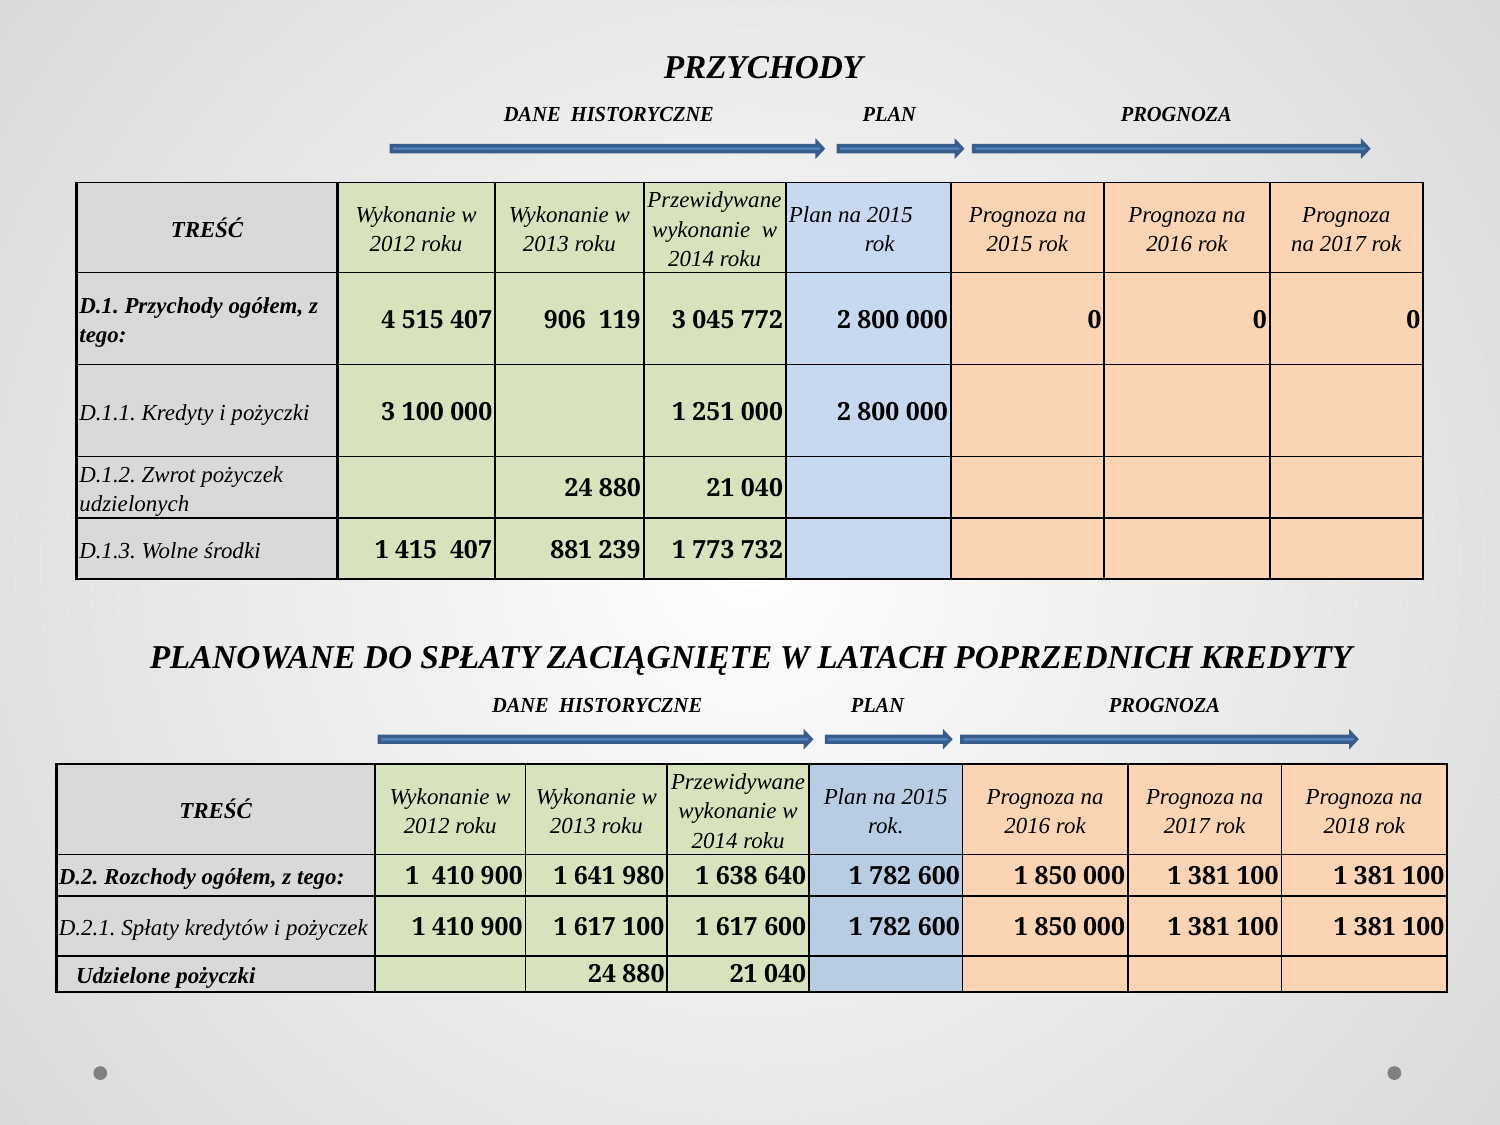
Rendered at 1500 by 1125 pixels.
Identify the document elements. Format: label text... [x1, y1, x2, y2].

table_cell 1 381 100 [1129, 855, 1281, 895]
table_cell 1 782 600 [810, 855, 962, 895]
table_cell [1105, 457, 1269, 517]
table_cell 1 773 732 [645, 519, 785, 578]
table_cell [1129, 957, 1281, 991]
table_header Prognoza na 2016 rok [1105, 205, 1269, 272]
table_cell [963, 957, 1127, 991]
table_cell 1 782 600 [810, 897, 962, 955]
table_cell 1 850 000 [963, 855, 1127, 895]
table_header PRZYCHODY [89, 43, 1439, 85]
table_cell 4 515 407 [339, 273, 494, 364]
table_cell D.2.1. Spłaty kredytów i pożyczek [58, 897, 374, 955]
table_cell [952, 457, 1103, 517]
table_header Wykonanie w 2012 roku [376, 796, 525, 854]
table_cell [787, 457, 950, 517]
table_cell D.2. Rozchody ogółem, z tego: [58, 855, 374, 895]
table_header Prognoza na 2016 rok [963, 796, 1127, 854]
table_cell 0 [1105, 273, 1269, 364]
table_cell 3 045 772 [645, 273, 785, 364]
table_cell D.1.2. Zwrot pożyczek udzielonych [78, 457, 336, 517]
table_cell 1 381 100 [1282, 897, 1446, 955]
table_cell [1271, 365, 1422, 456]
table_cell 0 [952, 273, 1103, 364]
table_cell D.1.3. Wolne środki [78, 519, 336, 578]
table_cell [787, 519, 950, 578]
table_cell 1 410 900 [376, 897, 525, 955]
table_cell 1 638 640 [668, 855, 808, 895]
table_cell [339, 457, 494, 517]
table_cell 906 119 [496, 273, 643, 364]
table_cell [952, 365, 1103, 456]
table_cell [1105, 365, 1269, 456]
table_cell 24 880 [526, 957, 666, 991]
table_cell D.1. Przychody ogółem, z tego: [78, 273, 336, 364]
table_cell 2 800 000 [787, 273, 950, 364]
table_cell [1105, 519, 1269, 578]
table_cell 24 880 [496, 457, 643, 517]
table_cell [376, 957, 525, 991]
table_header PLANOWANE DO SPŁATY ZACIĄGNIĘTE W LATACH POPRZEDNICH KREDYTY [77, 633, 1427, 676]
table_header Plan na 2015 rok. [810, 796, 962, 854]
table_cell 2 800 000 [787, 365, 950, 456]
table_cell 1 410 900 [376, 855, 525, 895]
table_header Plan na 2015 rok [787, 205, 950, 272]
table_cell 881 239 [496, 519, 643, 578]
table_header Prognoza na 2017 rok [1129, 796, 1281, 854]
table_cell [1271, 457, 1422, 517]
table_cell 21 040 [645, 457, 785, 517]
table_cell D.1.1. Kredyty i pożyczki [78, 365, 336, 456]
table_cell 0 [1271, 273, 1422, 364]
picture [123, 101, 1459, 197]
table_cell 1 251 000 [645, 365, 785, 456]
table_cell [1282, 957, 1446, 991]
table_cell 1 850 000 [963, 897, 1127, 955]
table_header TREŚĆ [58, 765, 374, 854]
table_header Wykonanie w 2012 roku [339, 205, 494, 272]
table_header Prognoza na 2015 rok [952, 205, 1103, 272]
table_header Prognoza na 2018 rok [1282, 795, 1446, 854]
table_cell 3 100 000 [339, 365, 494, 456]
table_header TREŚĆ [78, 183, 336, 272]
table_cell [952, 519, 1103, 578]
table_cell 1 617 600 [668, 897, 808, 955]
table_header Przewidywane wykonanie w 2014 roku [645, 205, 785, 272]
picture [111, 692, 1448, 788]
table_header Przewidywane wykonanie w 2014 roku [668, 796, 808, 854]
table_cell Udzielone pożyczki [58, 957, 374, 991]
table_cell 1 381 100 [1282, 855, 1446, 895]
table_cell [810, 957, 962, 991]
table_cell [1271, 519, 1422, 578]
table_header Prognoza na 2017 rok [1271, 205, 1422, 272]
table_header Wykonanie w 2013 roku [496, 205, 643, 272]
table_cell [496, 365, 643, 456]
table_header Wykonanie w 2013 roku [526, 796, 666, 854]
table_cell 1 415 407 [339, 519, 494, 578]
table_cell 1 617 100 [526, 897, 666, 955]
table_cell 21 040 [668, 957, 808, 991]
table_cell 1 381 100 [1129, 897, 1281, 955]
table_cell 1 641 980 [526, 855, 666, 895]
